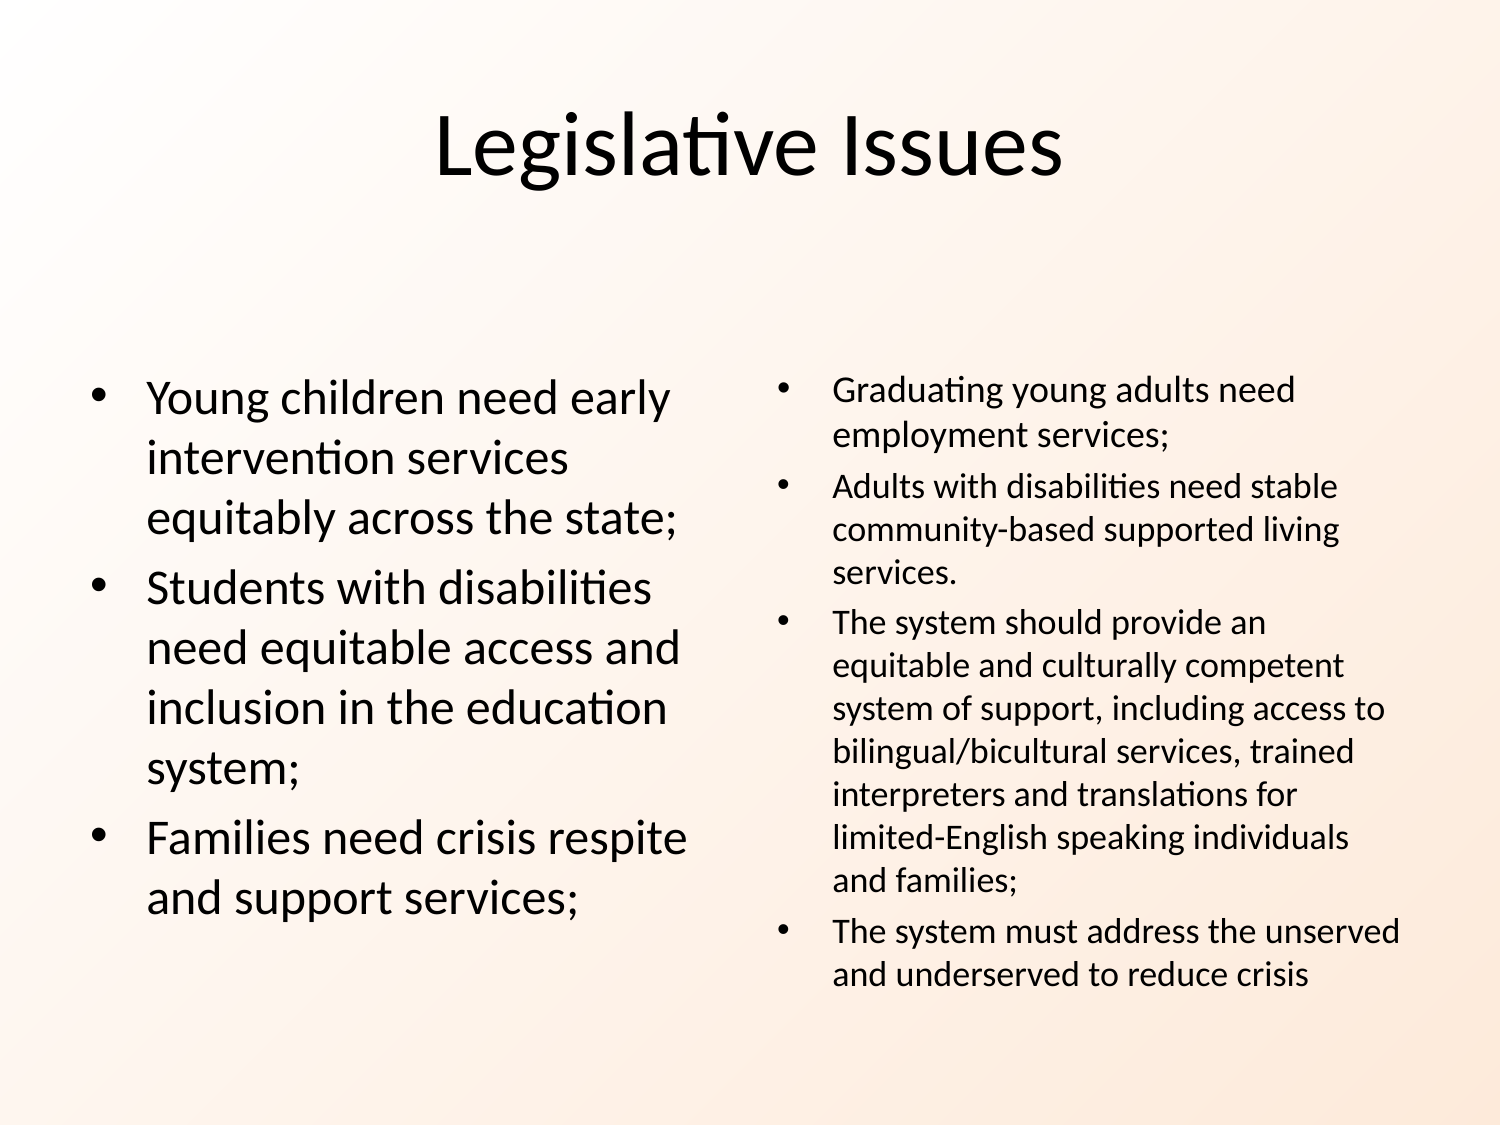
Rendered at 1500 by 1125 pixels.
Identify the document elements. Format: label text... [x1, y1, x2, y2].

title Legislative Issues [75, 45, 1425, 233]
list Young children need early intervention services equitably across the state; Students with disabilities need equitable access and inclusion in the education system; Families need crisis respite and support services; [75, 356, 738, 1005]
list Graduating young adults need employment services; Adults with disabilities need stable community-based supported living services. The system should provide an equitable and culturally competent system of support, including access to bilingual/bicultural services, trained interpreters and translations for limited-English speaking individuals and families; The system must address the unserved and underserved to reduce crisis [761, 356, 1425, 1005]
